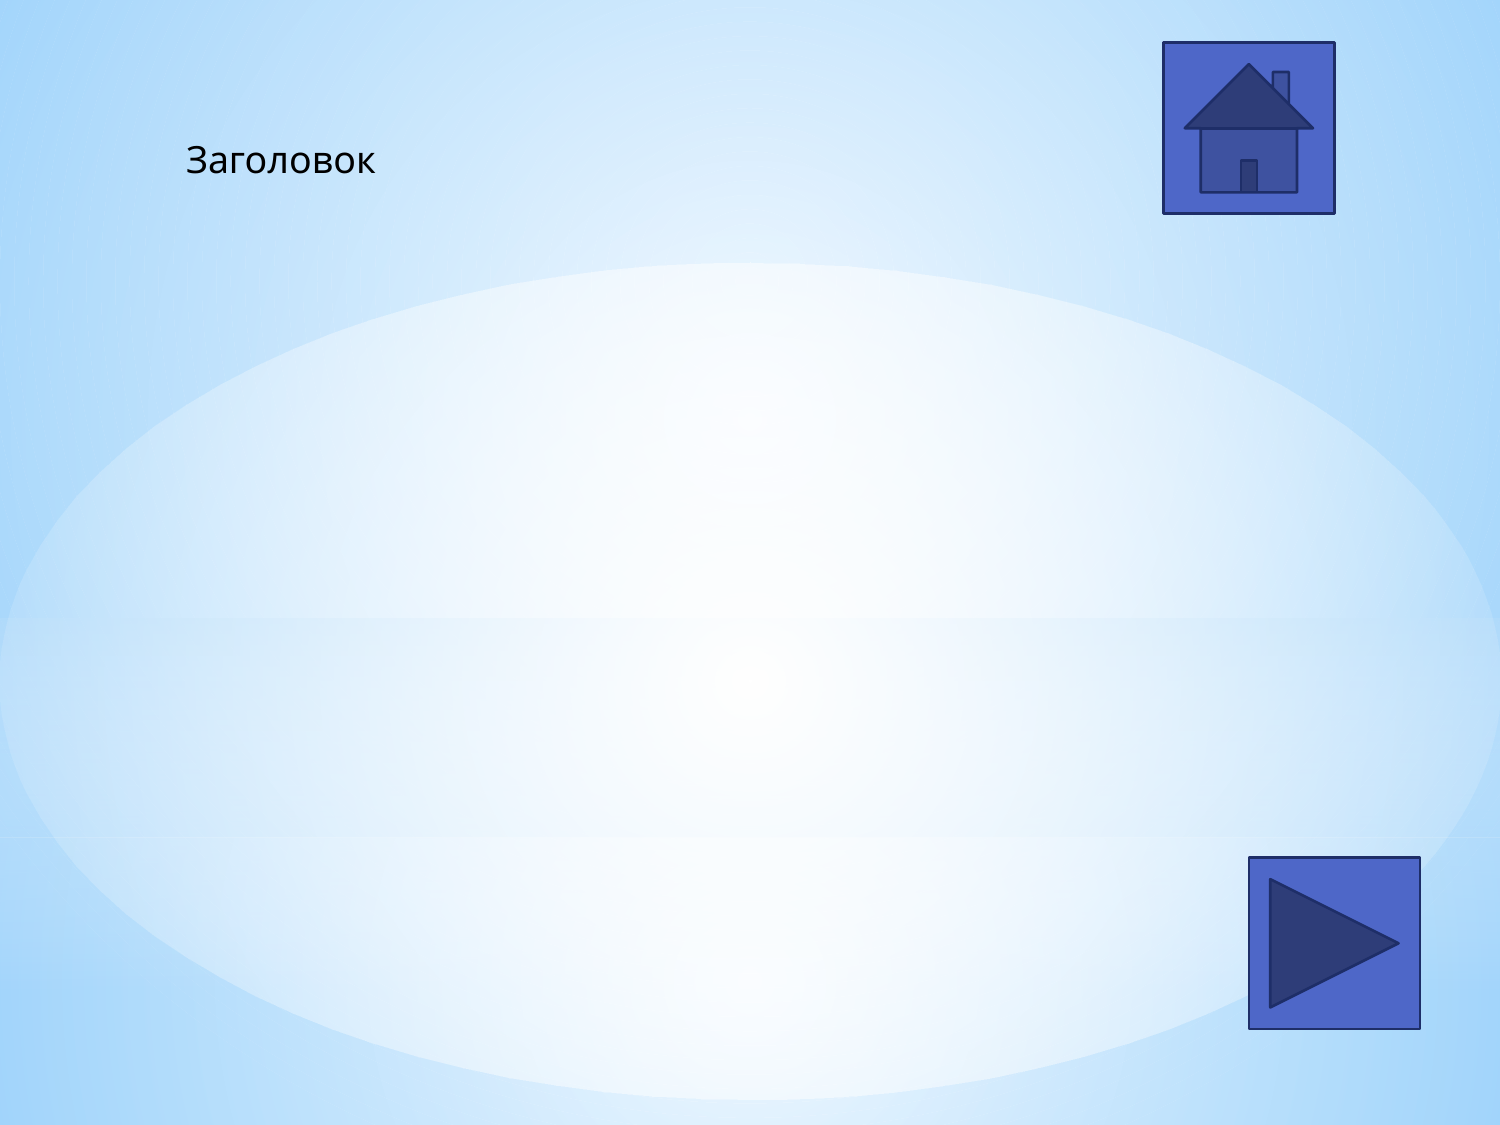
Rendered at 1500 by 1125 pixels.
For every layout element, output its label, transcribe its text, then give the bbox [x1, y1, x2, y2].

text_box [1162, 41, 1336, 215]
text_box [1248, 856, 1421, 1030]
text_box Заголовок [171, 128, 750, 194]
